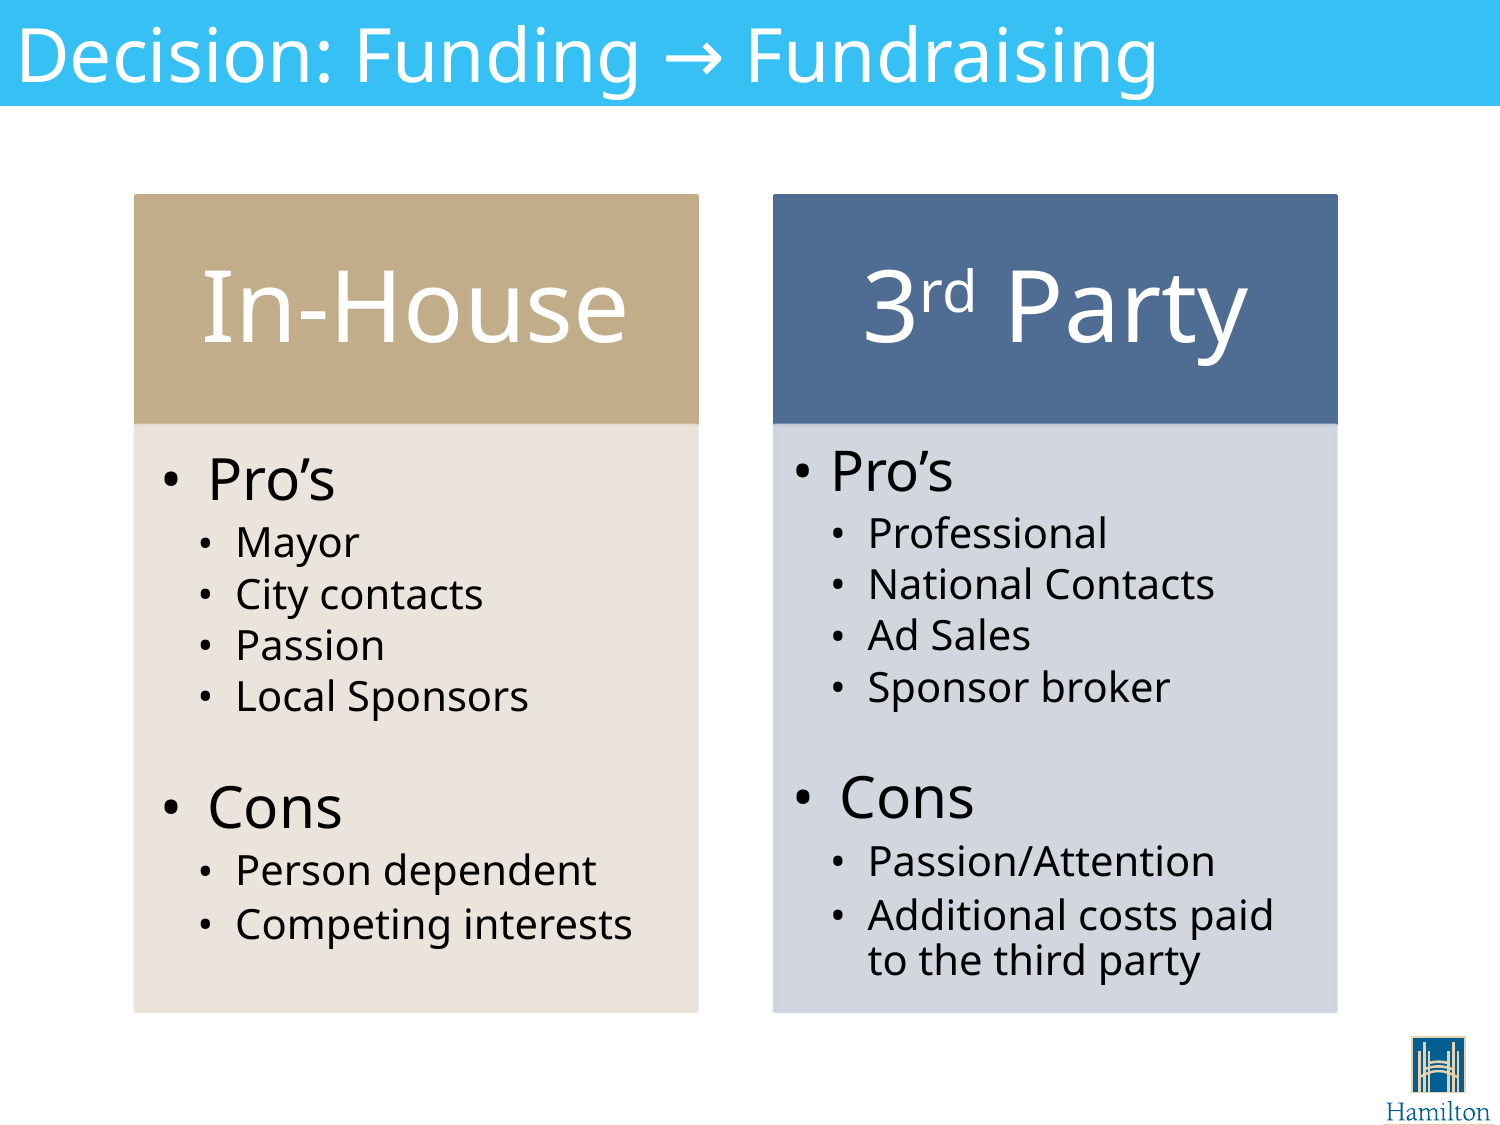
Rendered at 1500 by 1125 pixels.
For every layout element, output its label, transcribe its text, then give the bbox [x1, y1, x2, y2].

text_box Decision: Funding → Fundraising [0, 0, 1500, 106]
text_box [135, 196, 1336, 1012]
